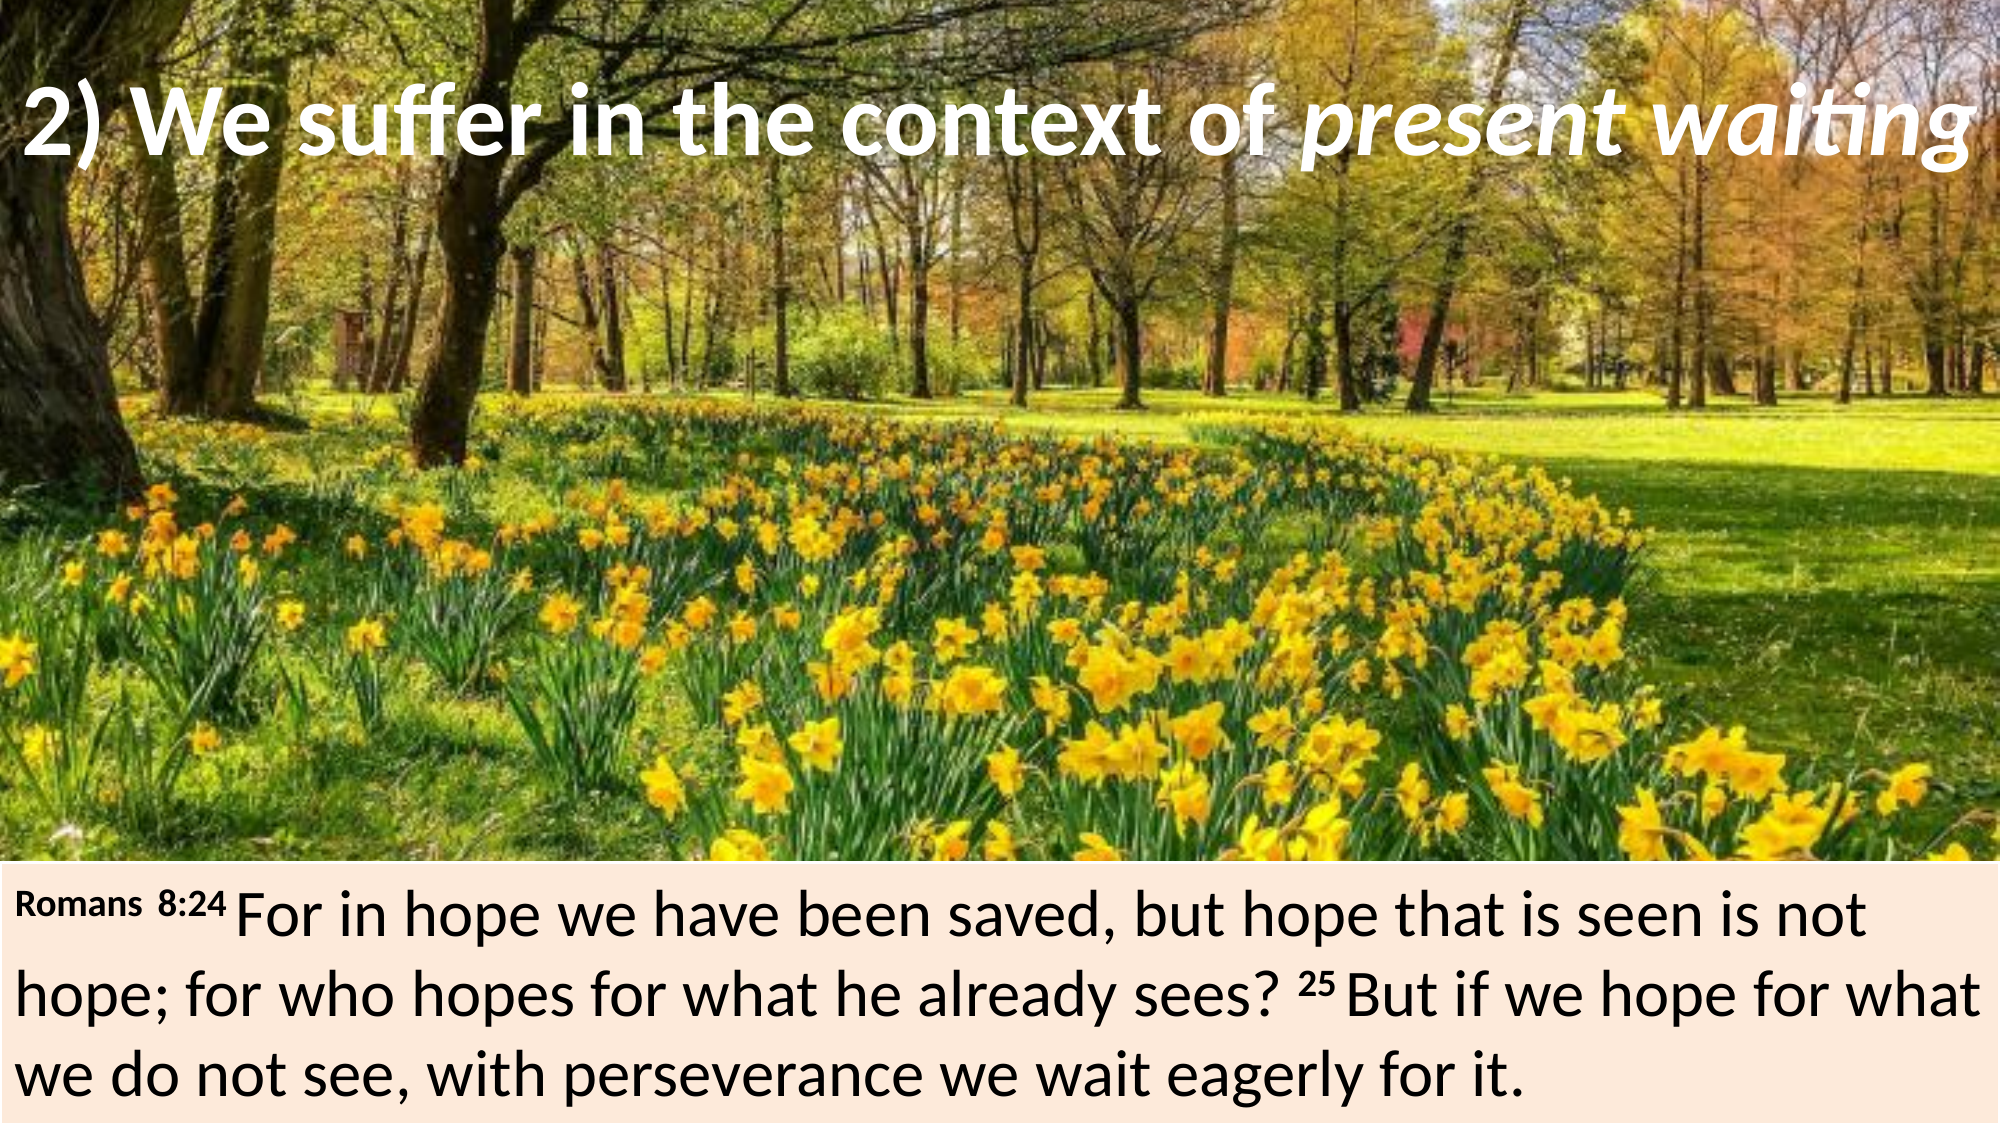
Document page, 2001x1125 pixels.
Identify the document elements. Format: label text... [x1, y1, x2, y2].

picture [0, 0, 2000, 1111]
text_box Romans 8:24 For in hope we have been saved, but hope that is seen is not hope; for who hopes for what he already sees? 25 But if we hope for what we do not see, with perseverance we wait eagerly for it. [0, 1118, 2000, 1125]
